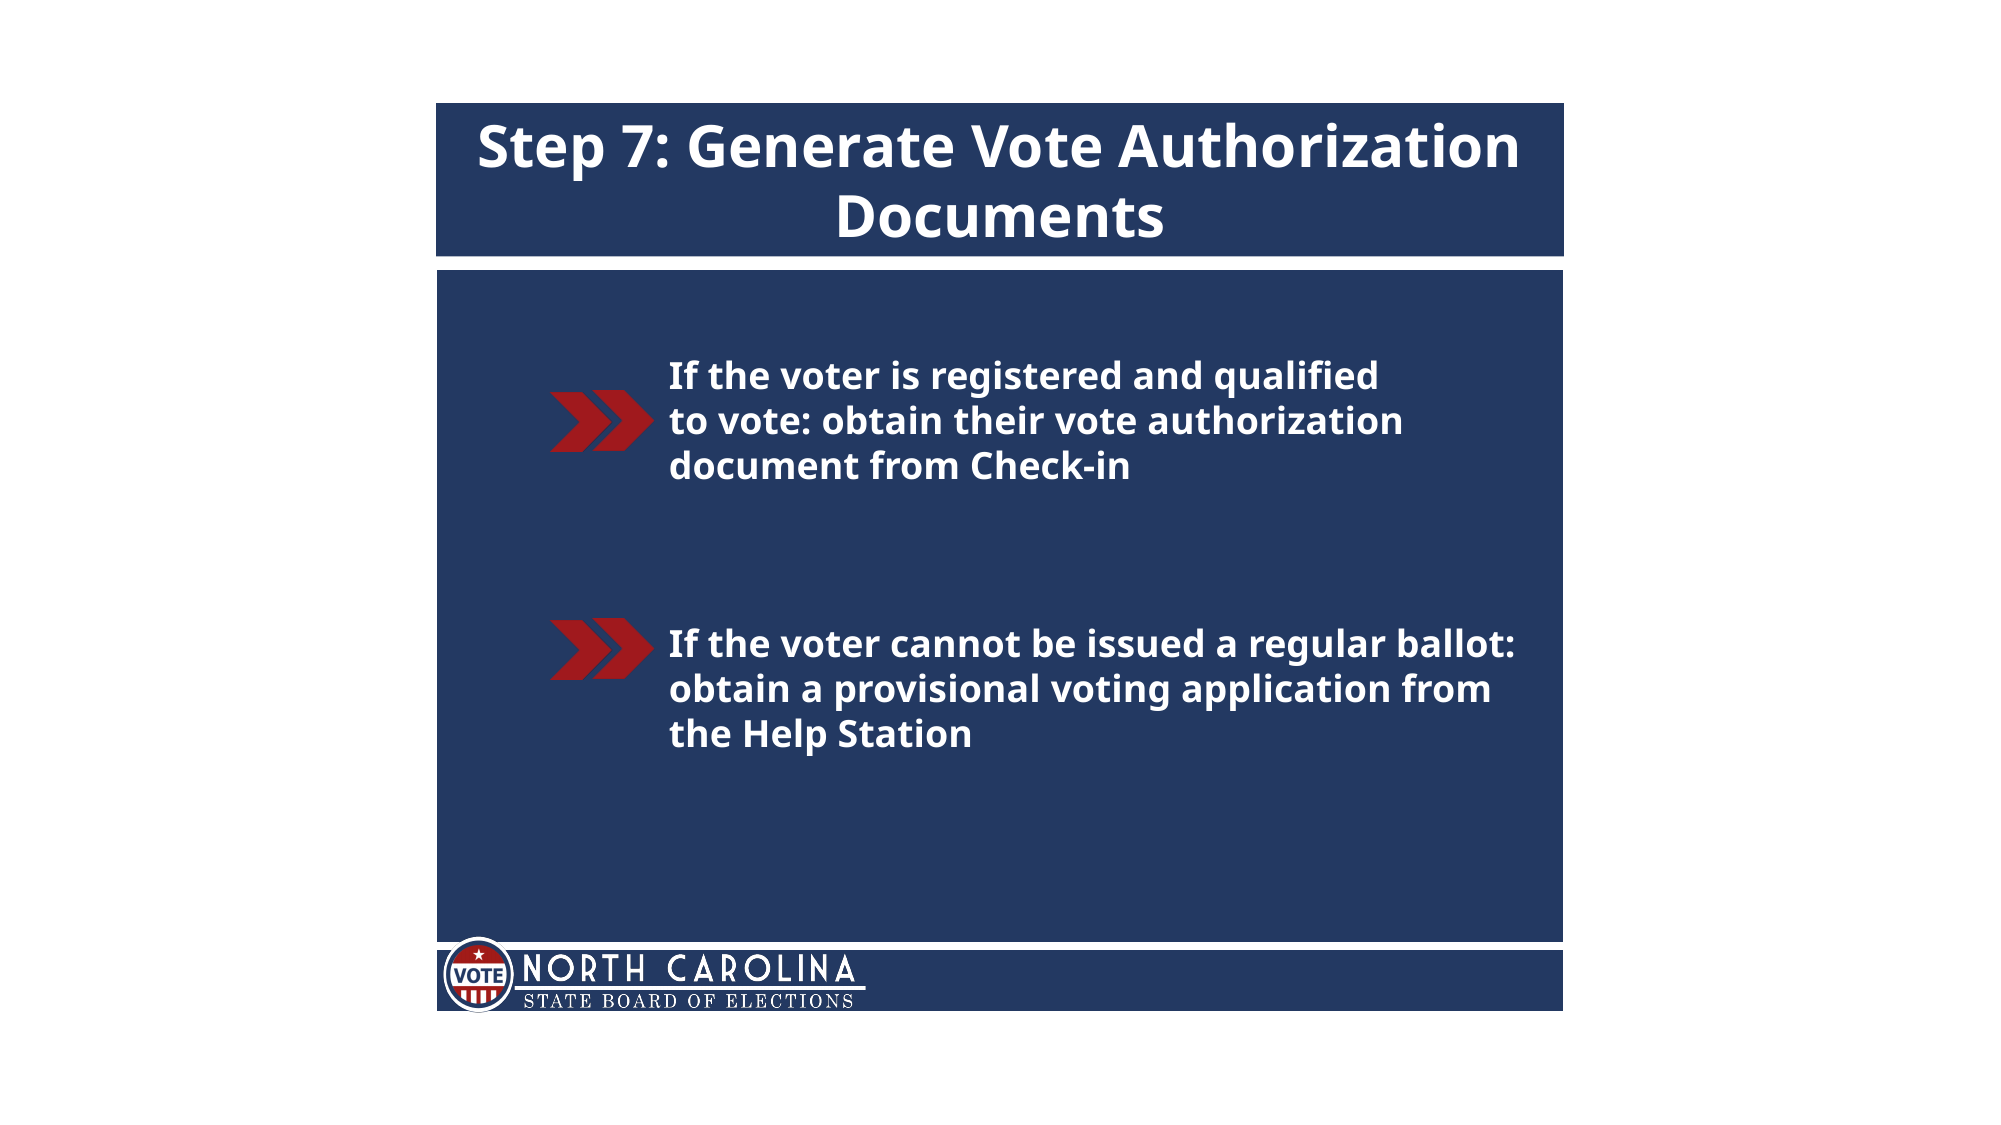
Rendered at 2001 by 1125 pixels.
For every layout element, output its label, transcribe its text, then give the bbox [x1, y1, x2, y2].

text_box If the voter cannot be issued a regular ballot: obtain a provisional voting application from the Help Station [654, 612, 1555, 763]
picture [443, 936, 866, 1013]
picture [549, 390, 655, 452]
text_box [439, 952, 443, 1010]
text_box [866, 950, 1558, 1010]
picture [549, 618, 655, 680]
text_box [439, 272, 1561, 940]
text_box If the voter is registered and qualified to vote: obtain their vote authorization document from Check-in [654, 344, 1444, 495]
text_box Step 7: Generate Vote Authorization Documents [436, 103, 1564, 257]
